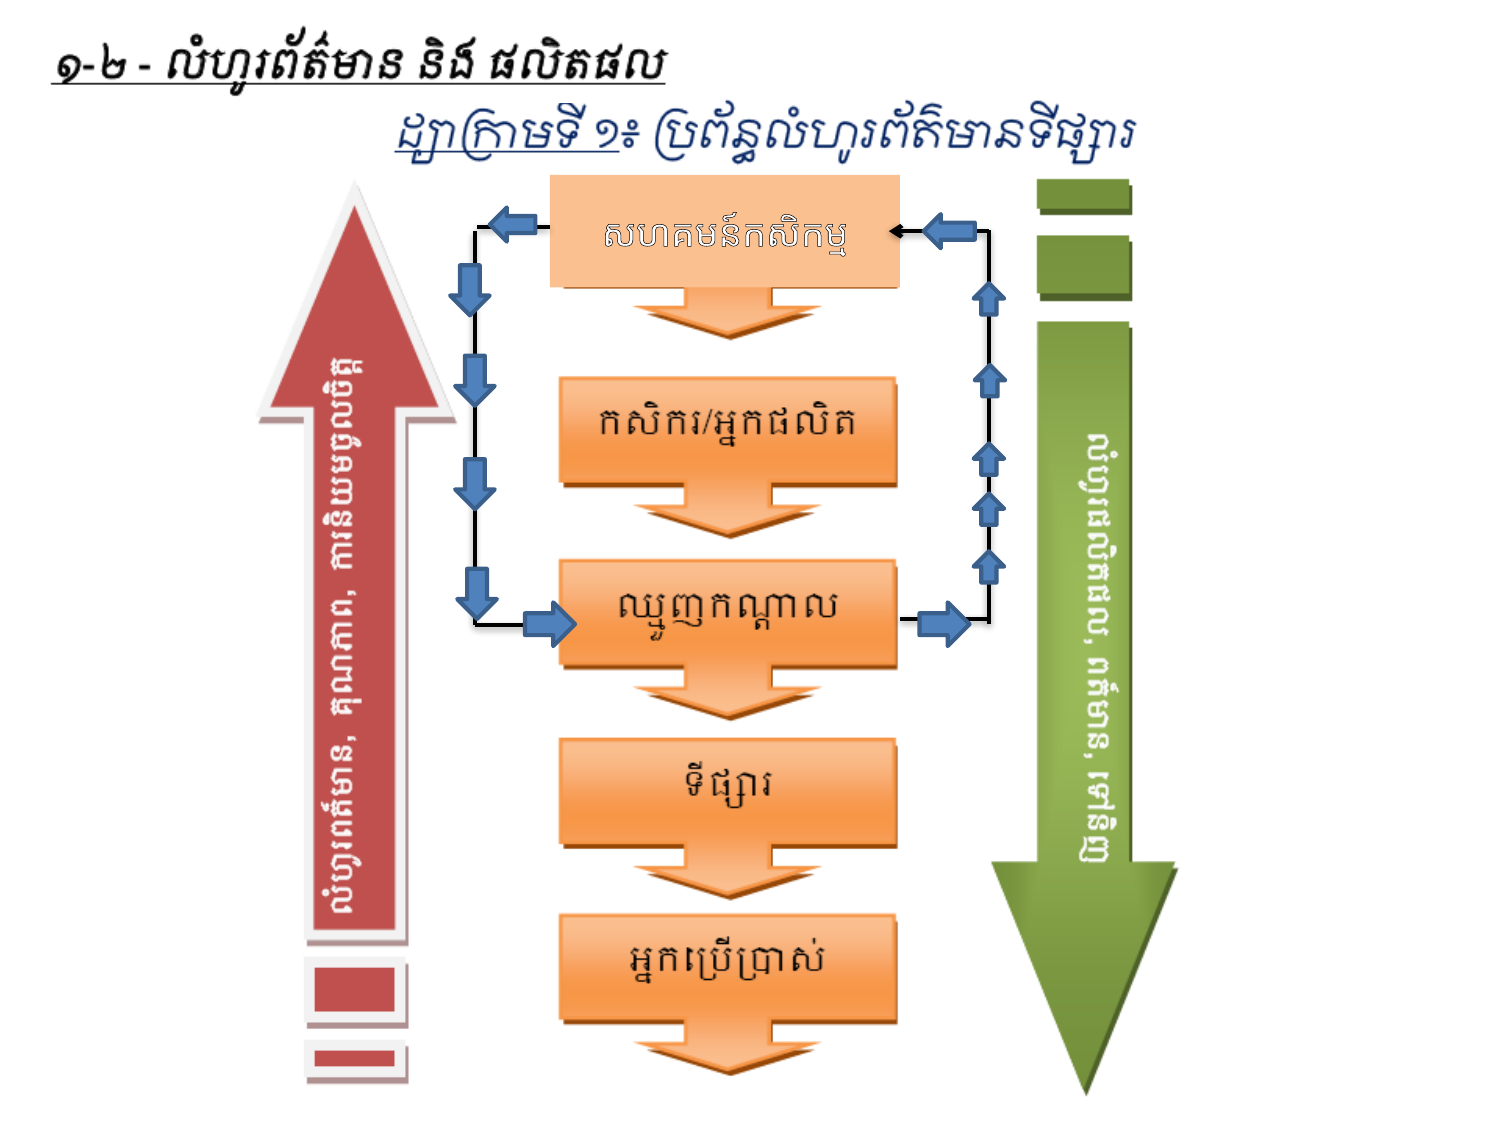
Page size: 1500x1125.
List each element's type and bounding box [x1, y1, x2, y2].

picture [22, 12, 1206, 1101]
